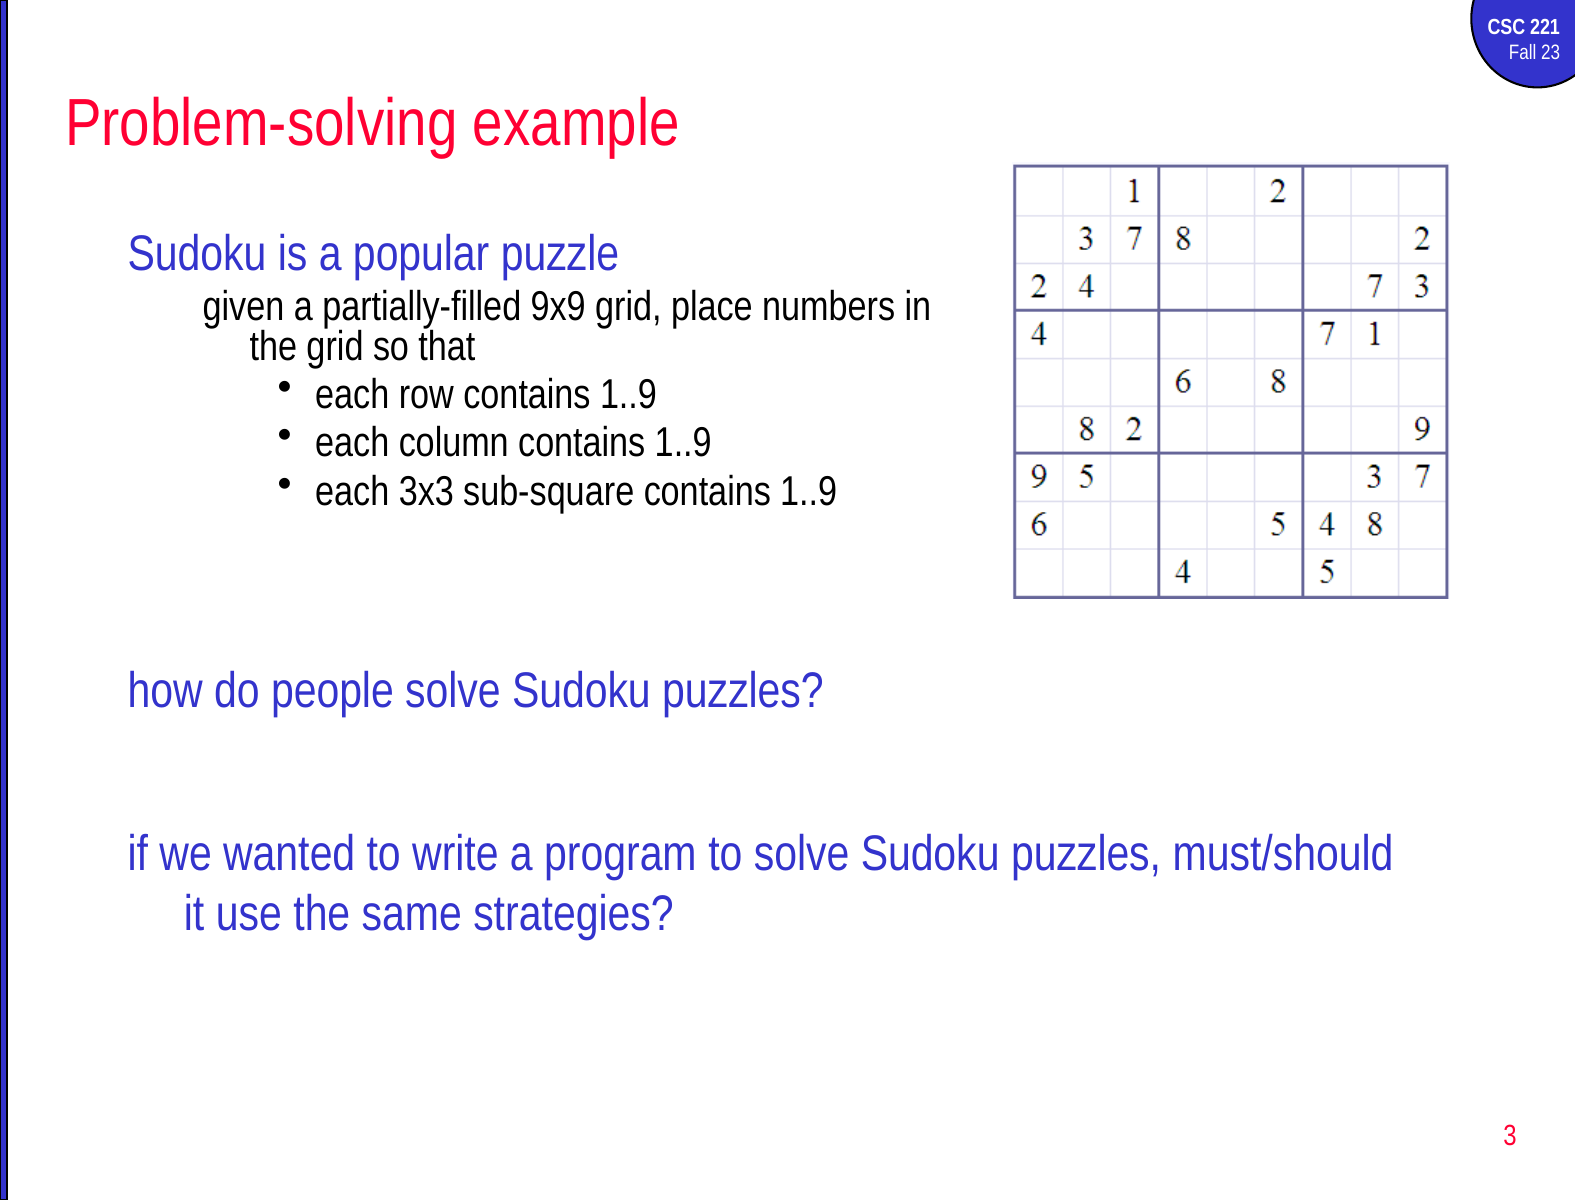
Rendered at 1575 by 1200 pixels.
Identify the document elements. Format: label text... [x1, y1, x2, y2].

slide_number 3 [1203, 1092, 1532, 1174]
list Sudoku is a popular puzzle given a partially-filled 9x9 grid, place numbers in the grid so that each row contains 1..9 each column contains 1..9 each 3x3 sub-square contains 1..9 [112, 212, 975, 500]
picture [1012, 162, 1451, 599]
title Problem-solving example [50, 62, 1538, 175]
text_box how do people solve Sudoku puzzles? [112, 649, 975, 725]
text_box if we wanted to write a program to solve Sudoku puzzles, must/should it use the same strategies? [112, 812, 1425, 963]
